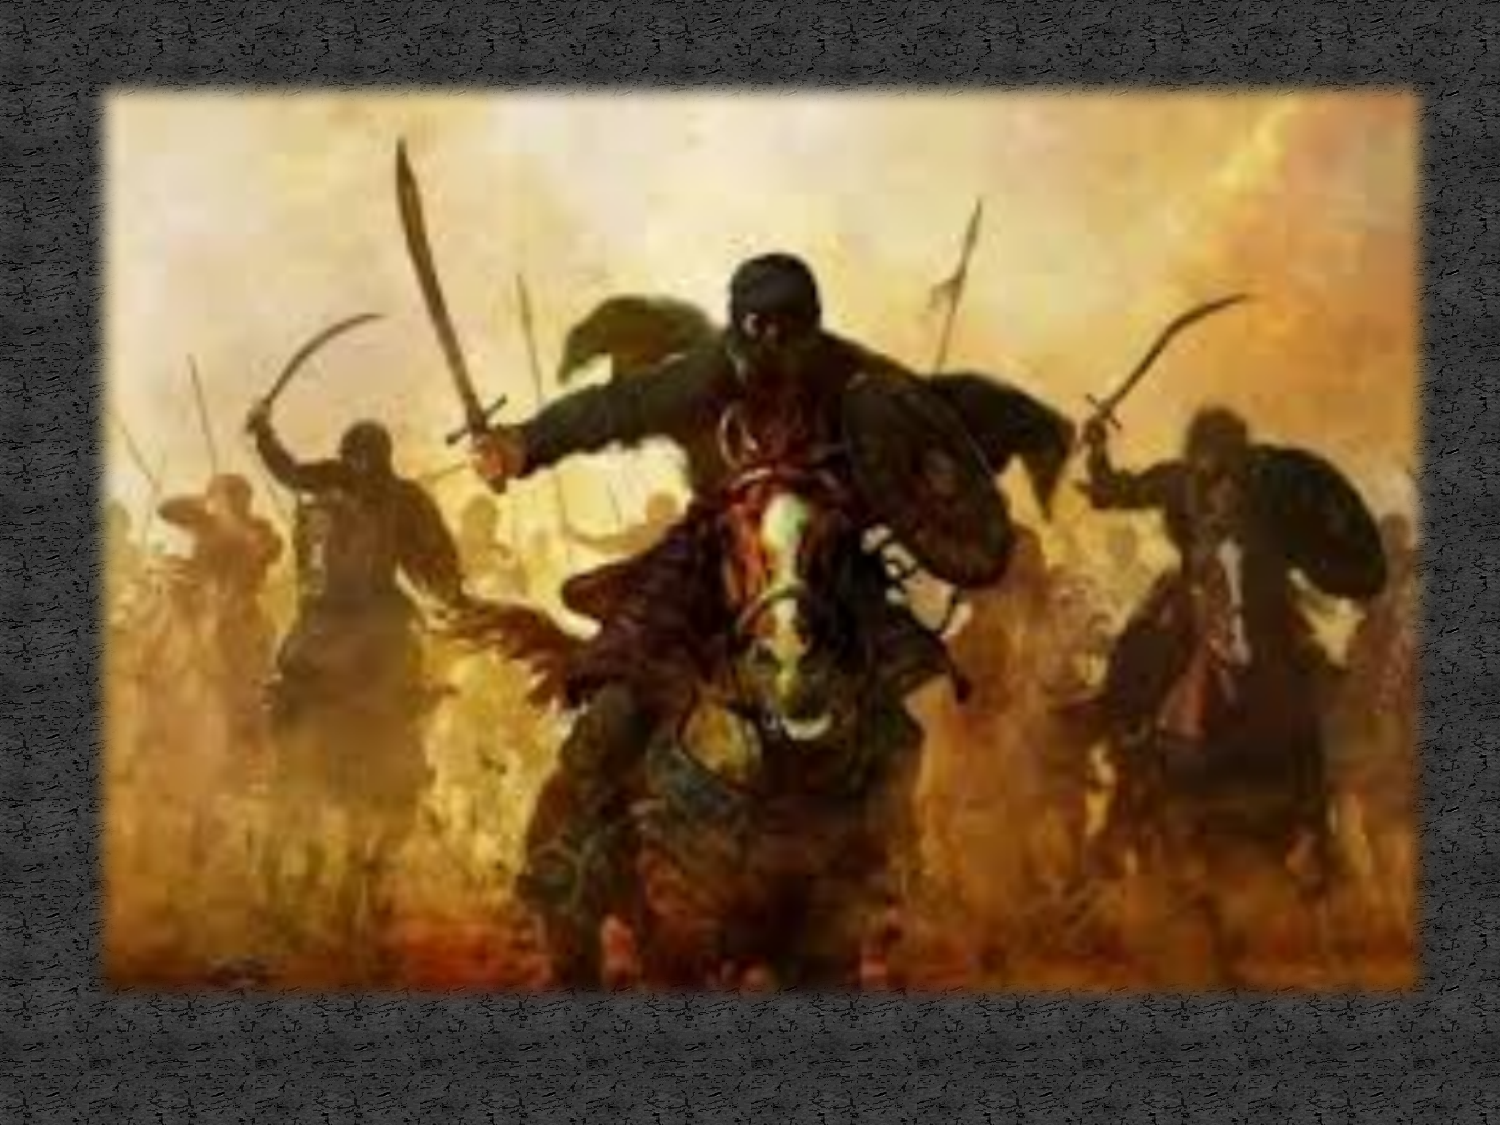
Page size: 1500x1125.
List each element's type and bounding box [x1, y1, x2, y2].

picture [89, 76, 1437, 1009]
